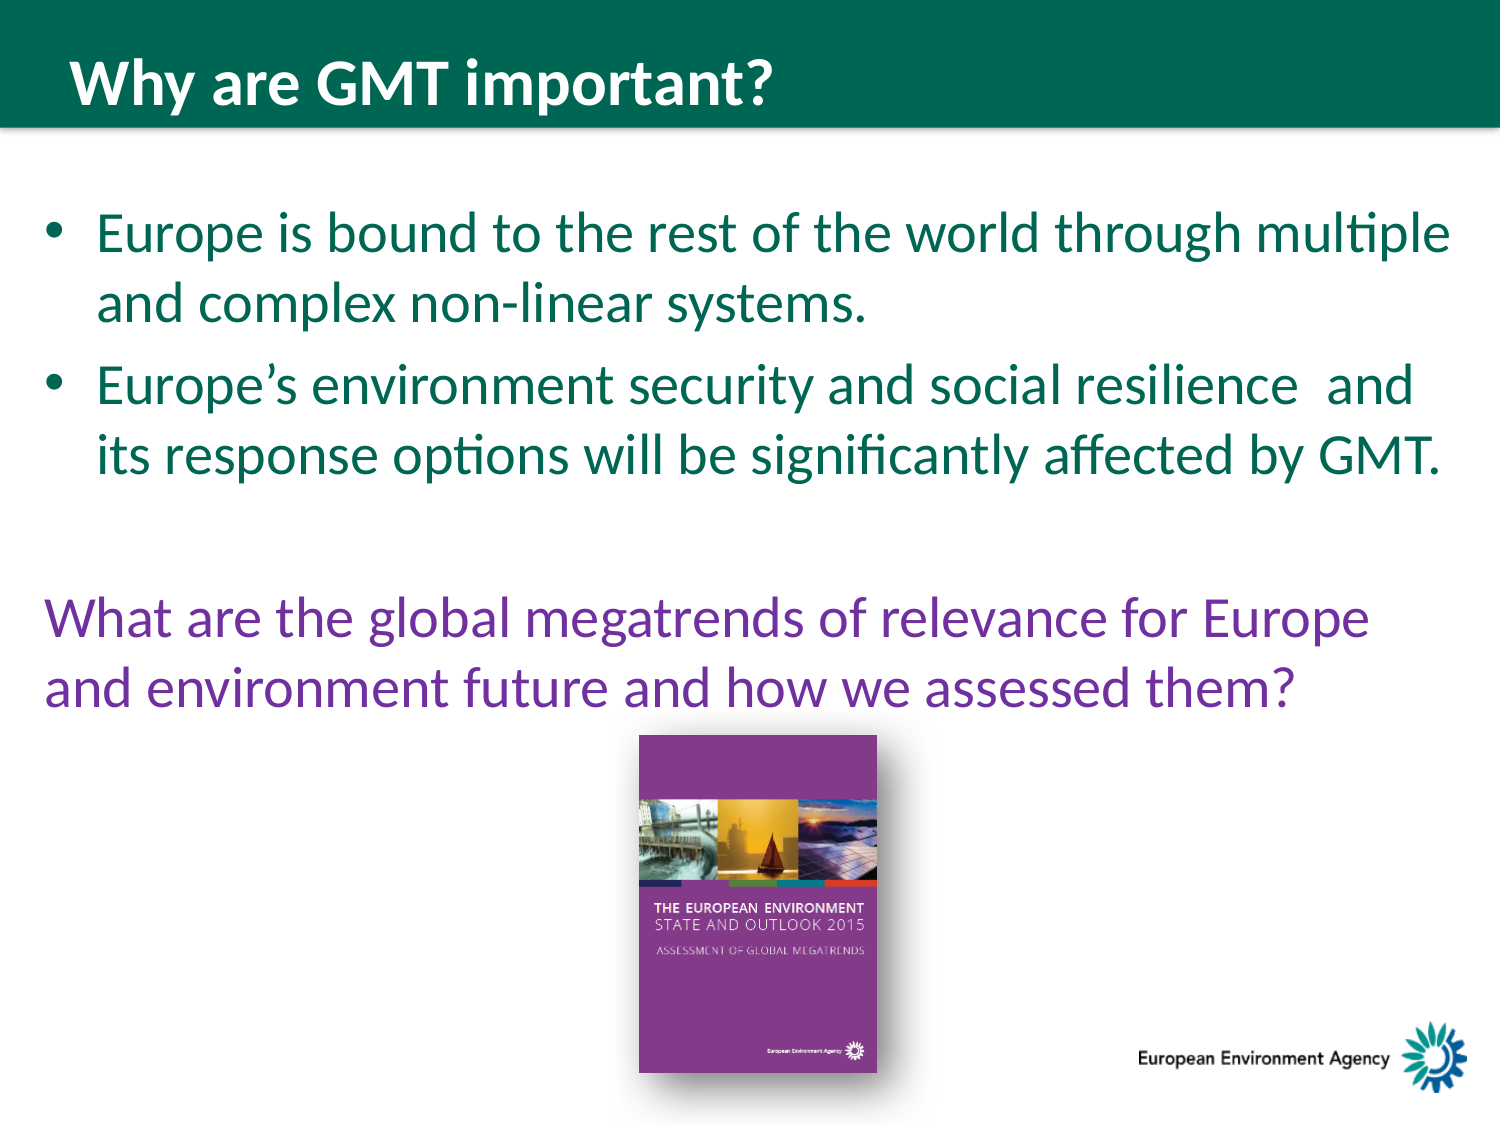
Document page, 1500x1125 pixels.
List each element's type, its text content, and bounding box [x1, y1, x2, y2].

picture [638, 734, 877, 1073]
picture [1139, 1021, 1467, 1093]
list Europe is bound to the rest of the world through multiple and complex non-linear systems. Europe’s environment security and social resilience and its response options will be significantly affected by GMT. What are the global megatrends of relevance for Europe and environment future and how we assessed them? [29, 187, 1483, 956]
list Why are GMT important? [55, 31, 1461, 118]
